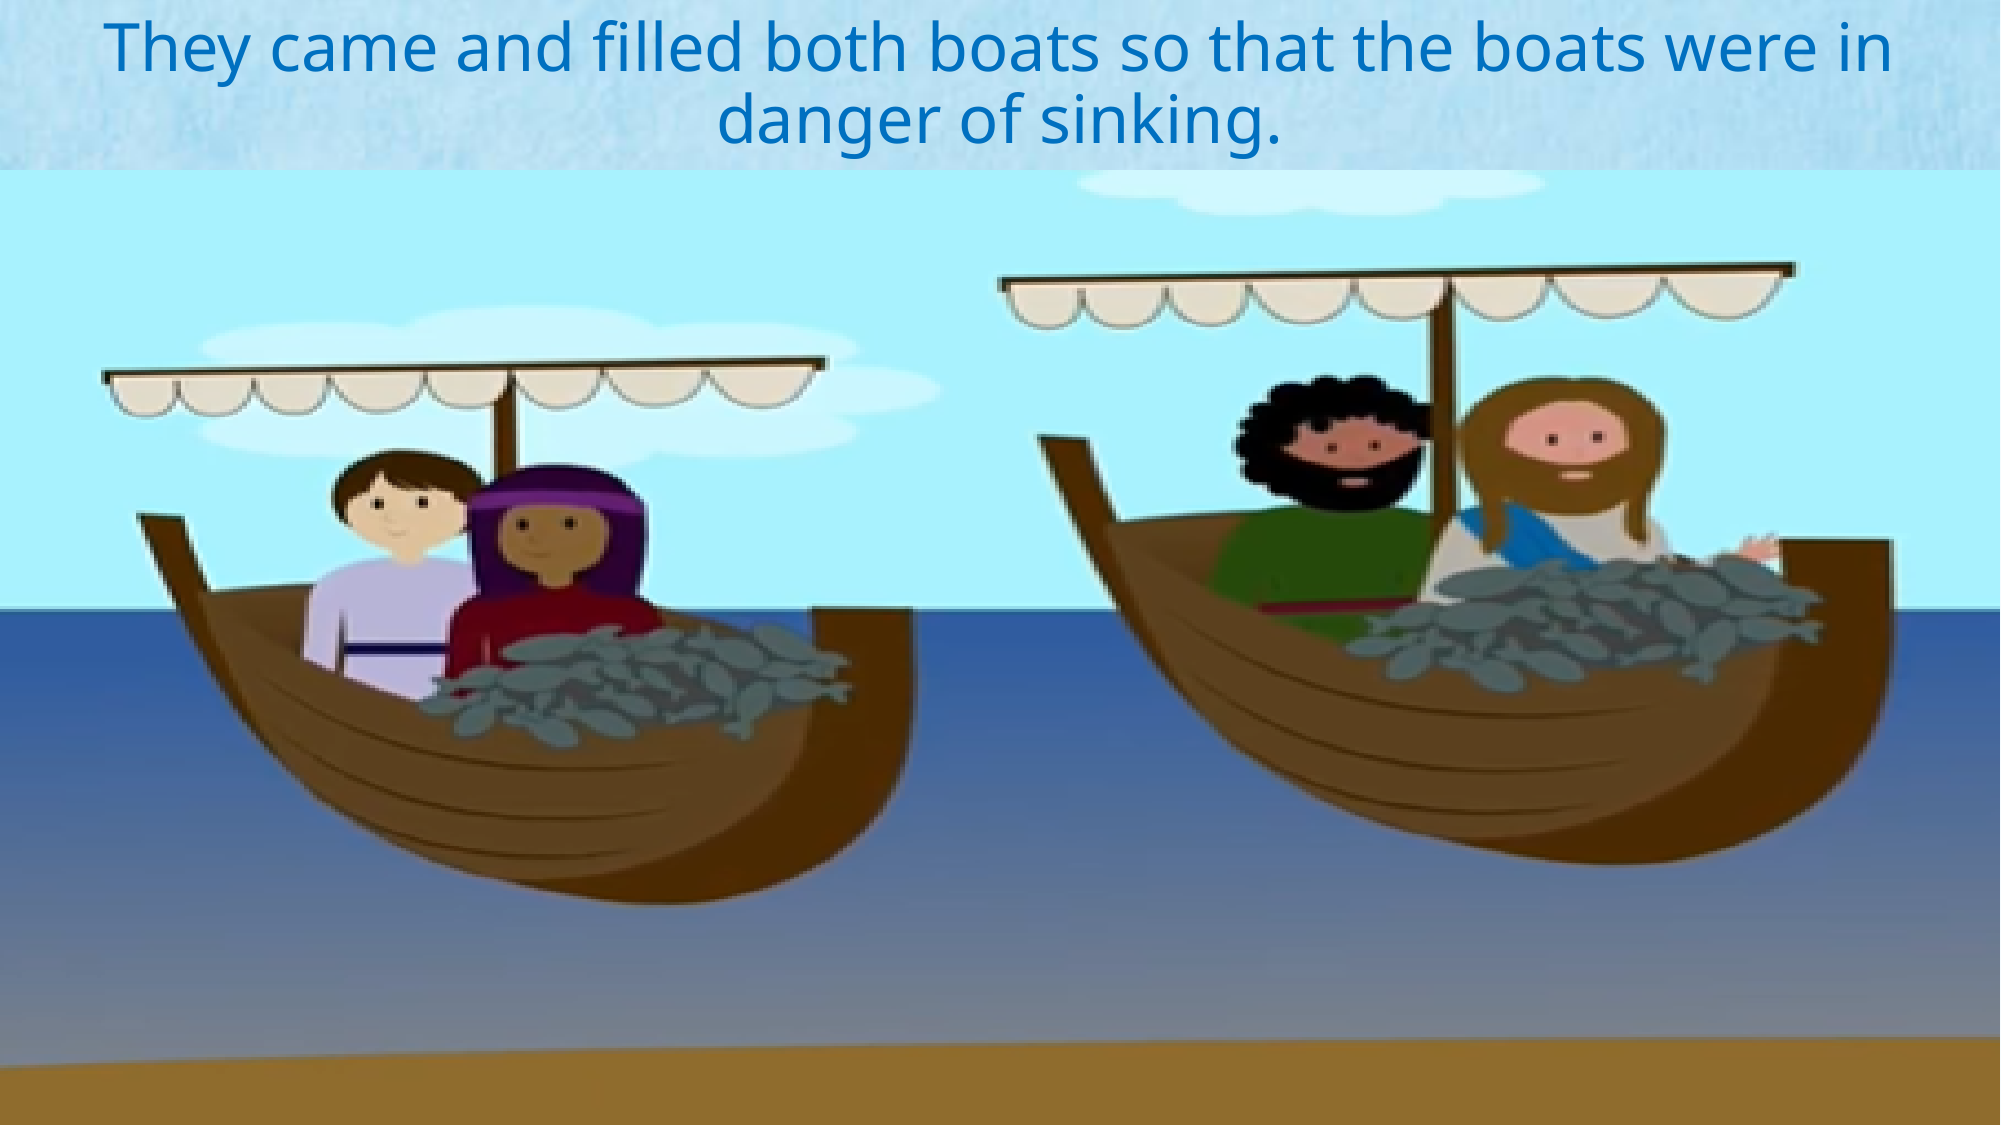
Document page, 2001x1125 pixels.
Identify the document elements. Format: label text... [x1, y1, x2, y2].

picture [0, 0, 2001, 1125]
title They came and filled both boats so that the boats were in danger of sinking. [0, 0, 2000, 170]
